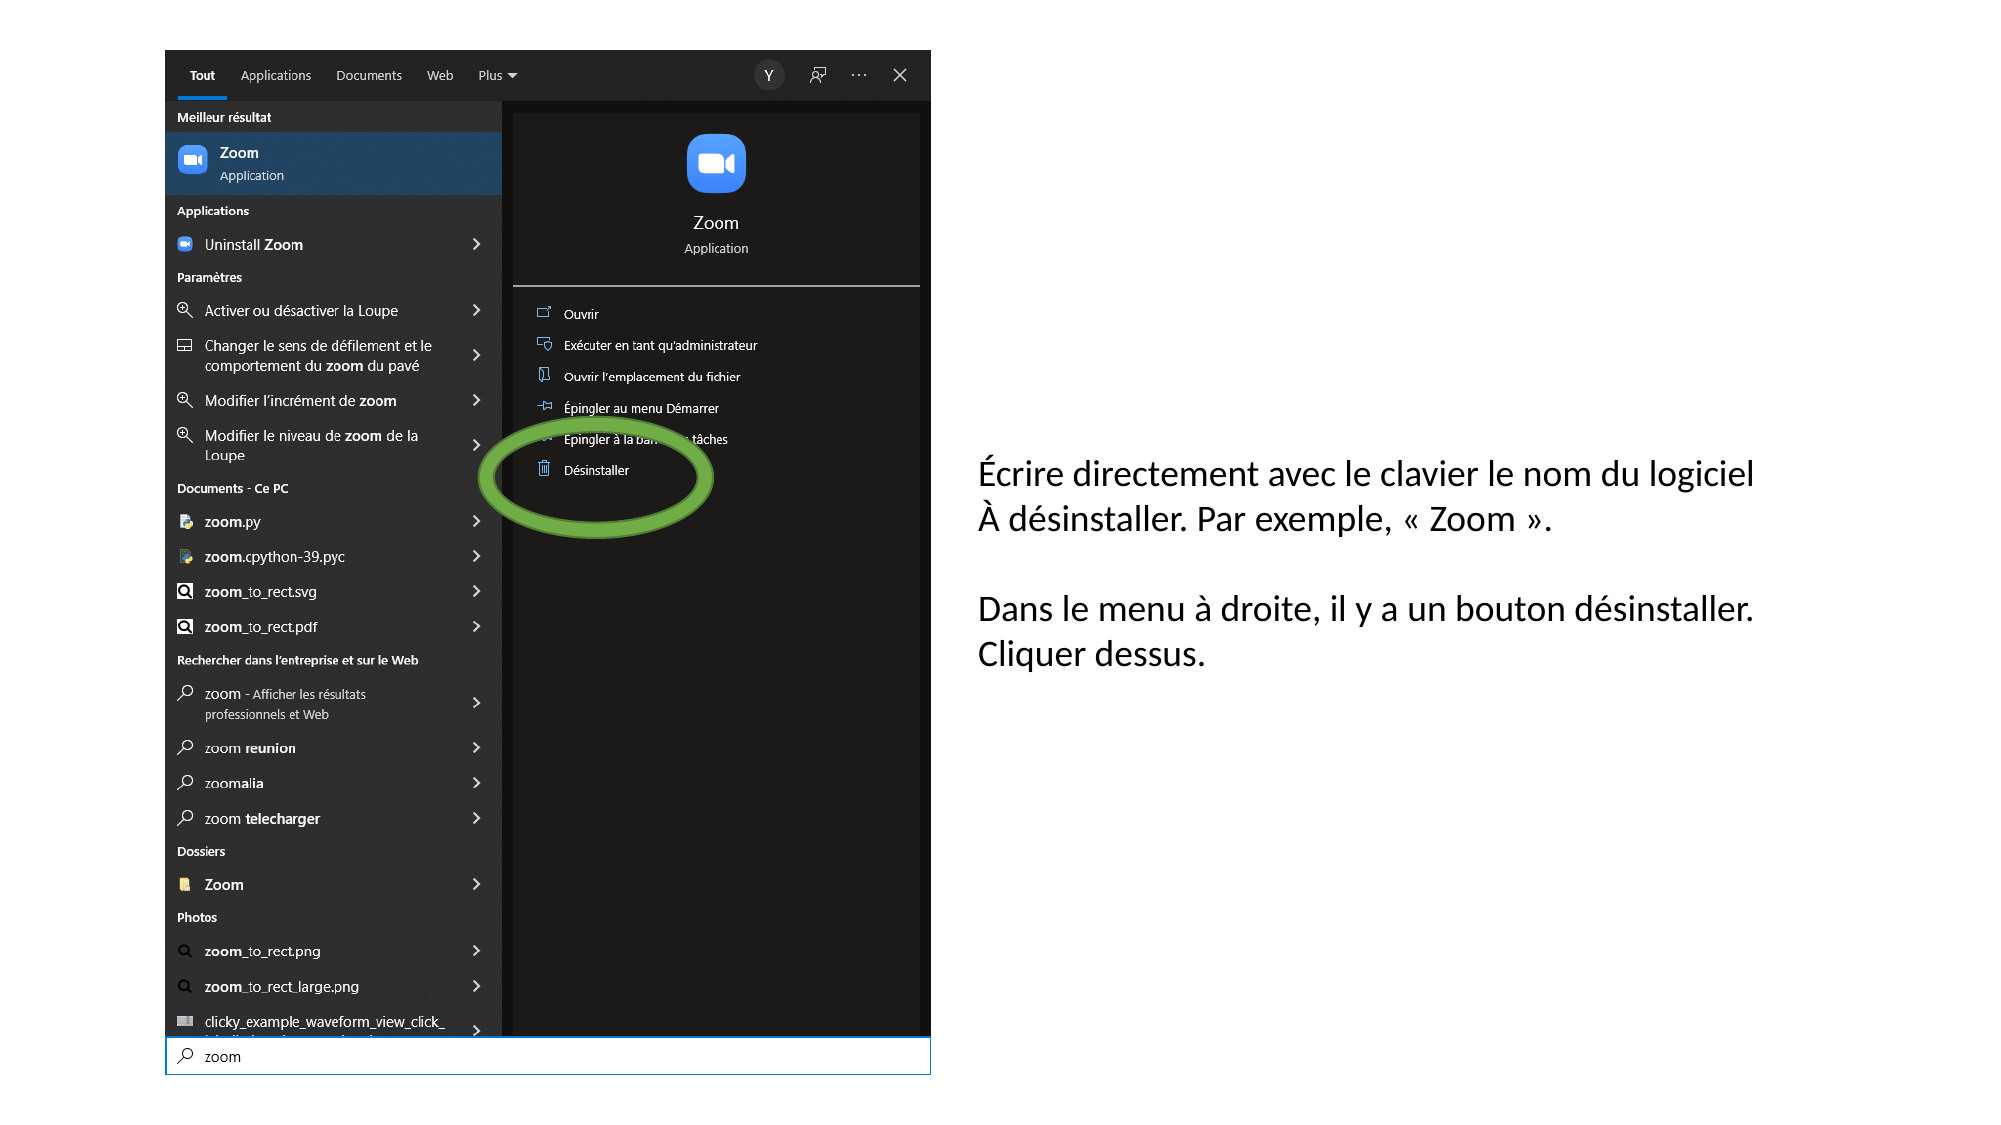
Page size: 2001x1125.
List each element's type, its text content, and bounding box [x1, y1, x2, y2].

text_box Écrire directement avec le clavier le nom du logiciel À désinstaller. Par exemple, « Zoom ». Dans le menu à droite, il y a un bouton désinstaller. Cliquer dessus. [963, 441, 1881, 681]
picture [165, 50, 931, 1075]
